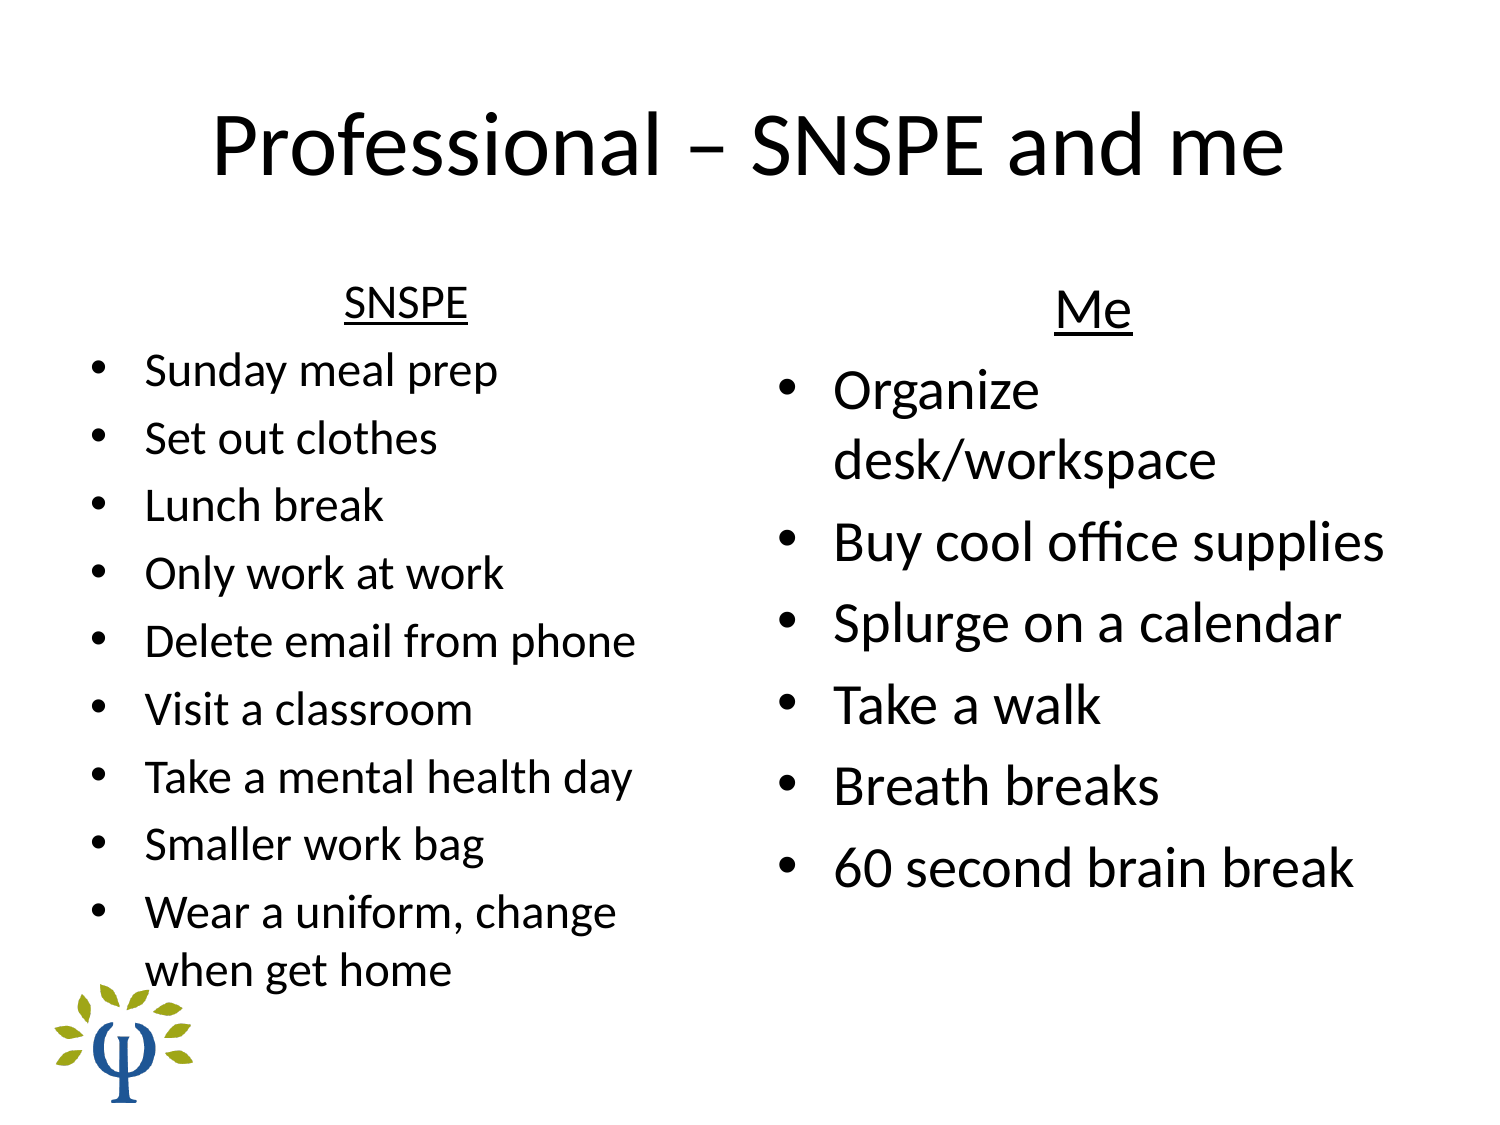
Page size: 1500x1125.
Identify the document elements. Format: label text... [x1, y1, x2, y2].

list SNSPE Sunday meal prep Set out clothes Lunch break Only work at work Delete email from phone Visit a classroom Take a mental health day Smaller work bag Wear a uniform, change when get home [75, 262, 738, 1005]
title Professional – SNSPE and me [75, 45, 1425, 233]
picture [54, 984, 193, 1103]
list Me Organize desk/workspace Buy cool office supplies Splurge on a calendar Take a walk Breath breaks 60 second brain break [762, 262, 1425, 1005]
